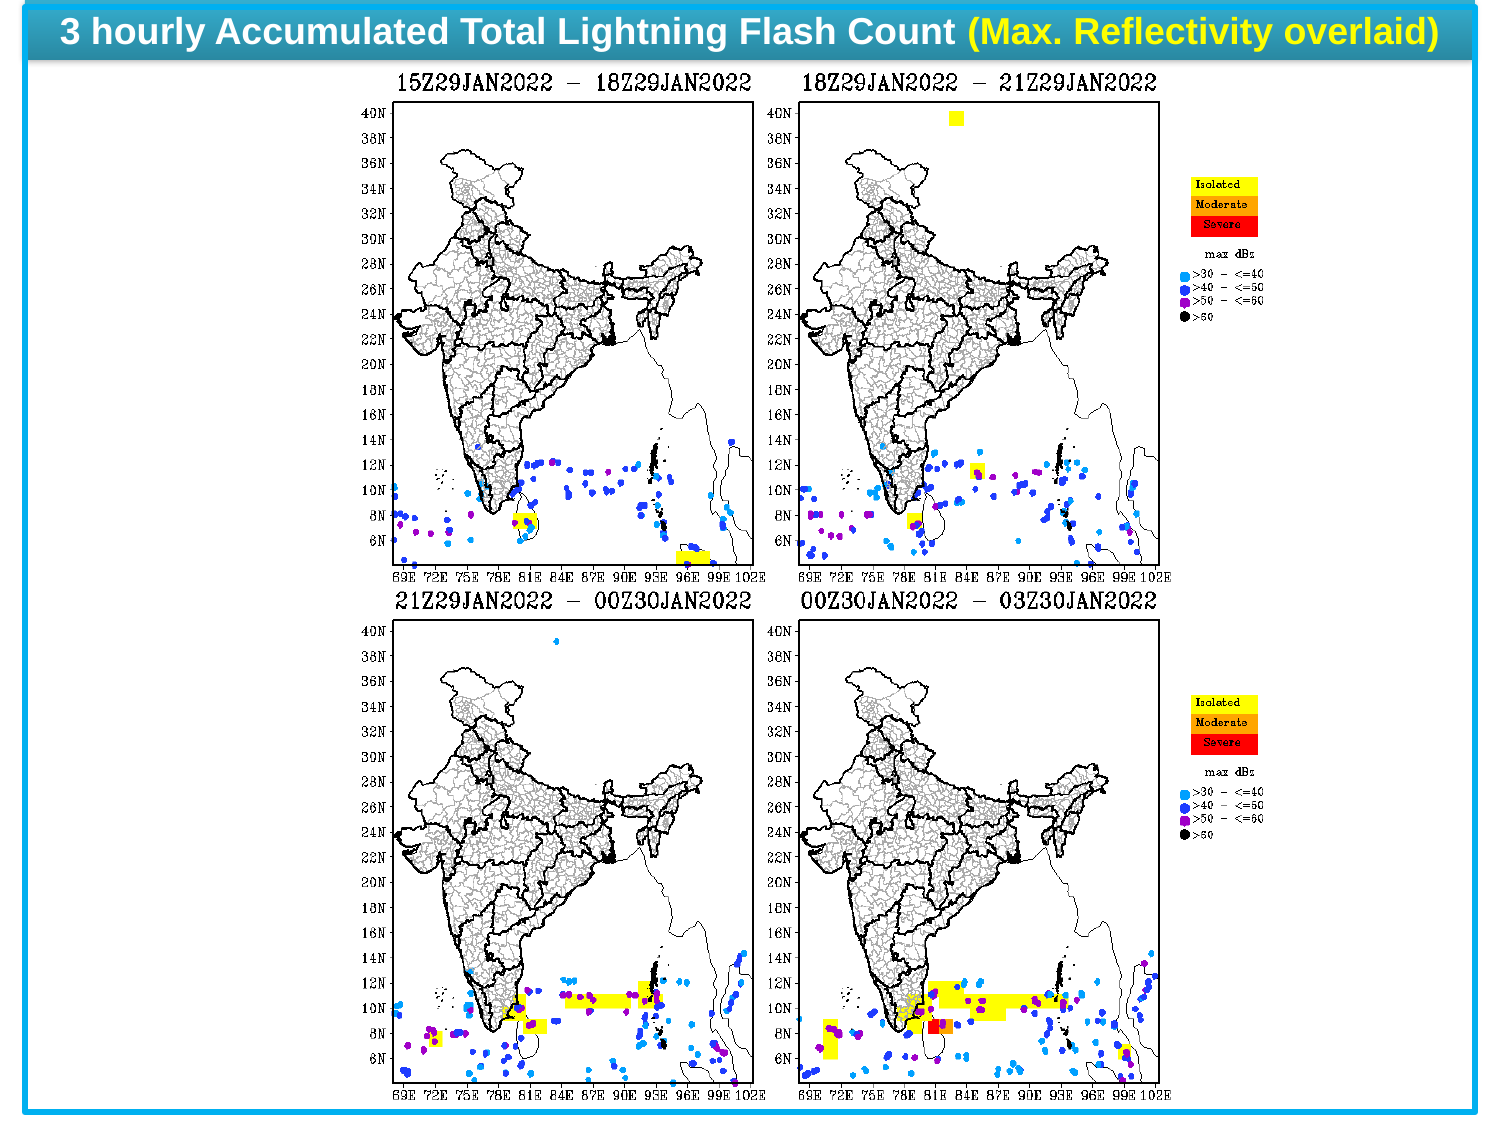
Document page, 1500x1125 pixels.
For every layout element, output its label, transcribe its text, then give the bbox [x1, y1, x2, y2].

text_box [23, 5, 1477, 1114]
picture [361, 73, 1263, 1101]
text_box 3 hourly Accumulated Total Lightning Flash Count (Max. Reflectivity overlaid) [24, 0, 1475, 5]
